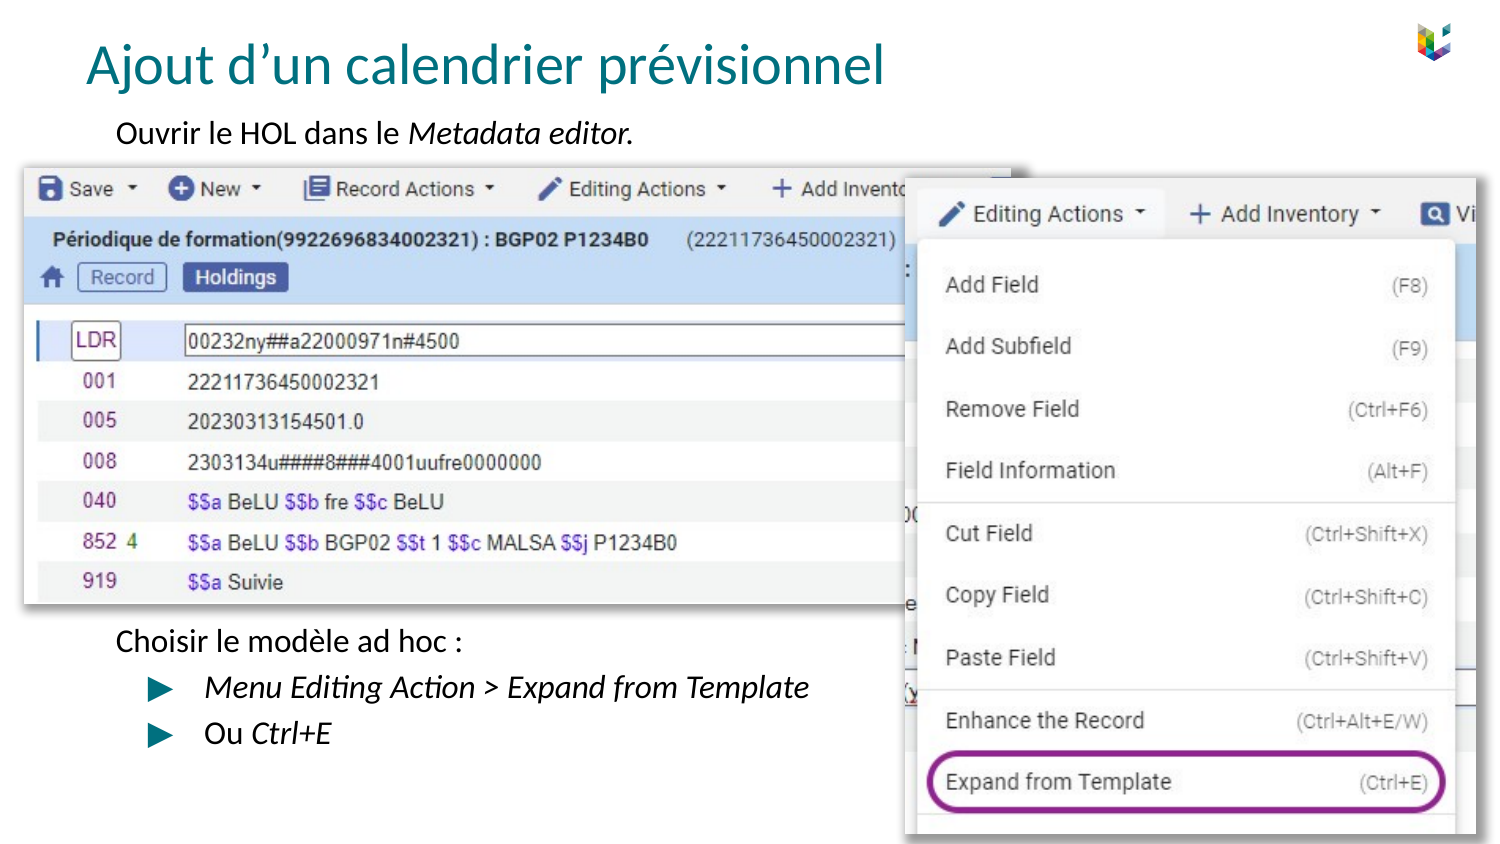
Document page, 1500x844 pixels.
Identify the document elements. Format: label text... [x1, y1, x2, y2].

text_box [24, 167, 1476, 835]
list Ouvrir le HOL dans le Metadata editor. Choisir le modèle ad hoc : Menu Editing Action > Expand from Template Ou Ctrl+E [75, 105, 1425, 166]
picture [1403, 8, 1465, 76]
title Ajout d’un calendrier prévisionnel [0, 27, 1350, 104]
